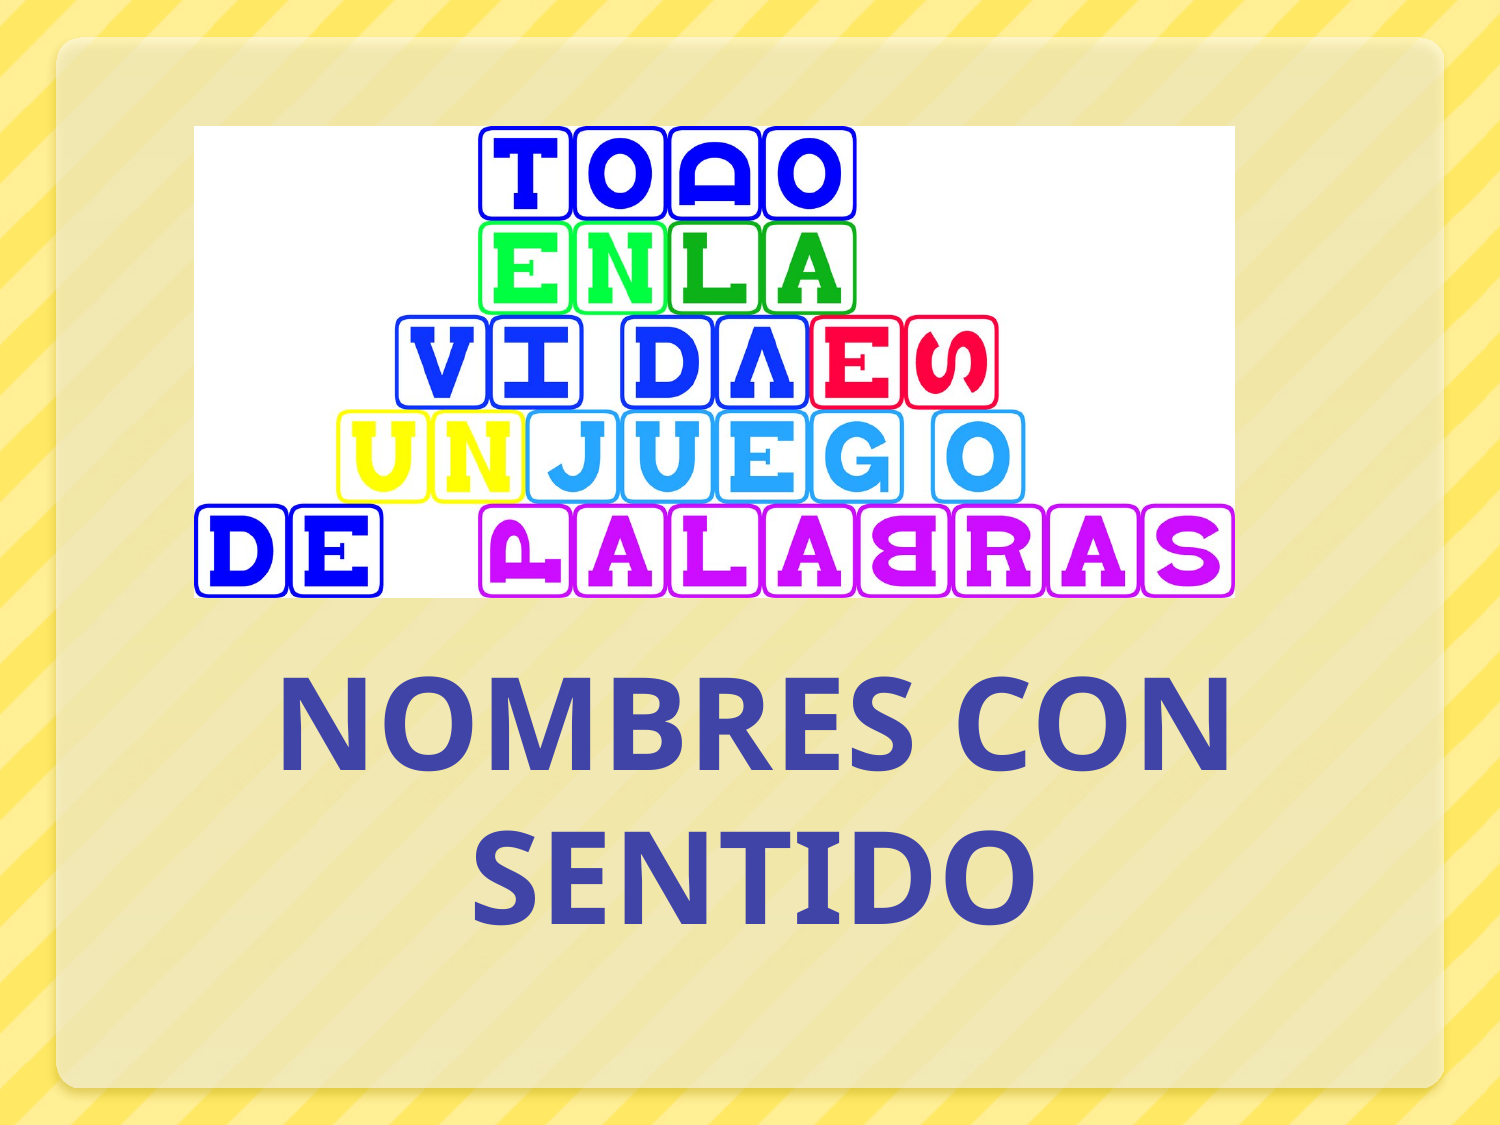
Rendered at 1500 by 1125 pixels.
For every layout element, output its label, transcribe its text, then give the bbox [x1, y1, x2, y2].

title NOMBRES CON SENTIDO [118, 633, 1394, 951]
picture [194, 126, 1235, 598]
